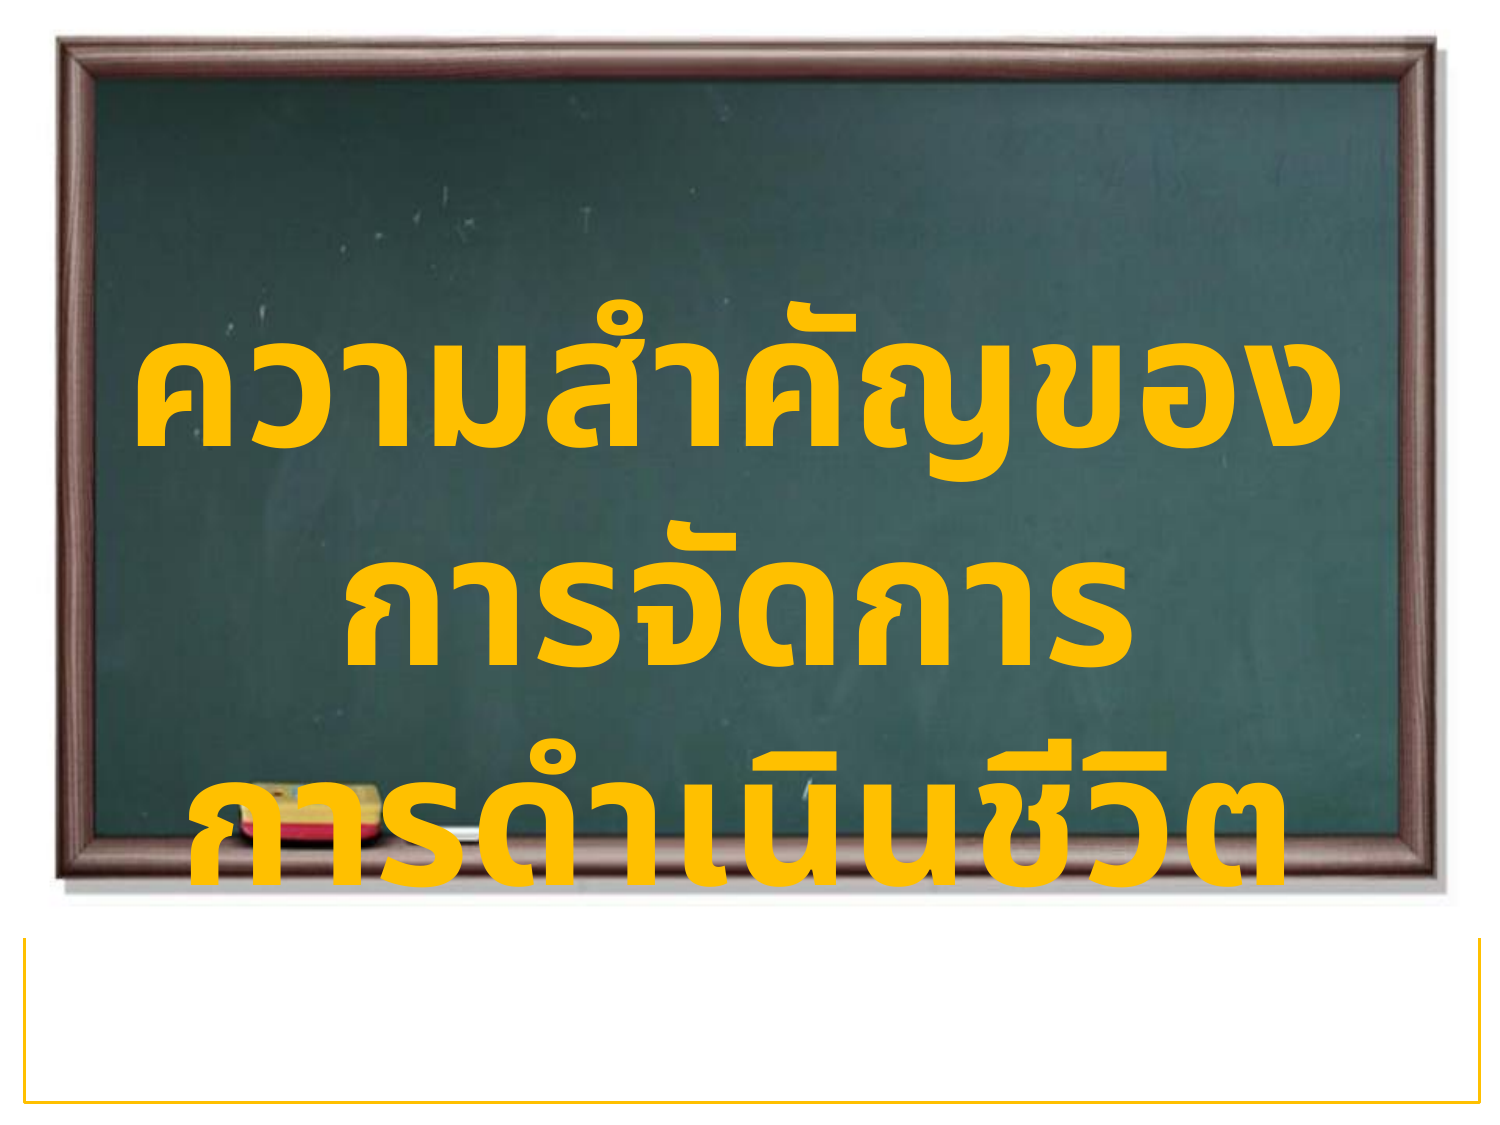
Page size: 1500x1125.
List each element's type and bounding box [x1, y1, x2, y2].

picture [0, 0, 1500, 938]
